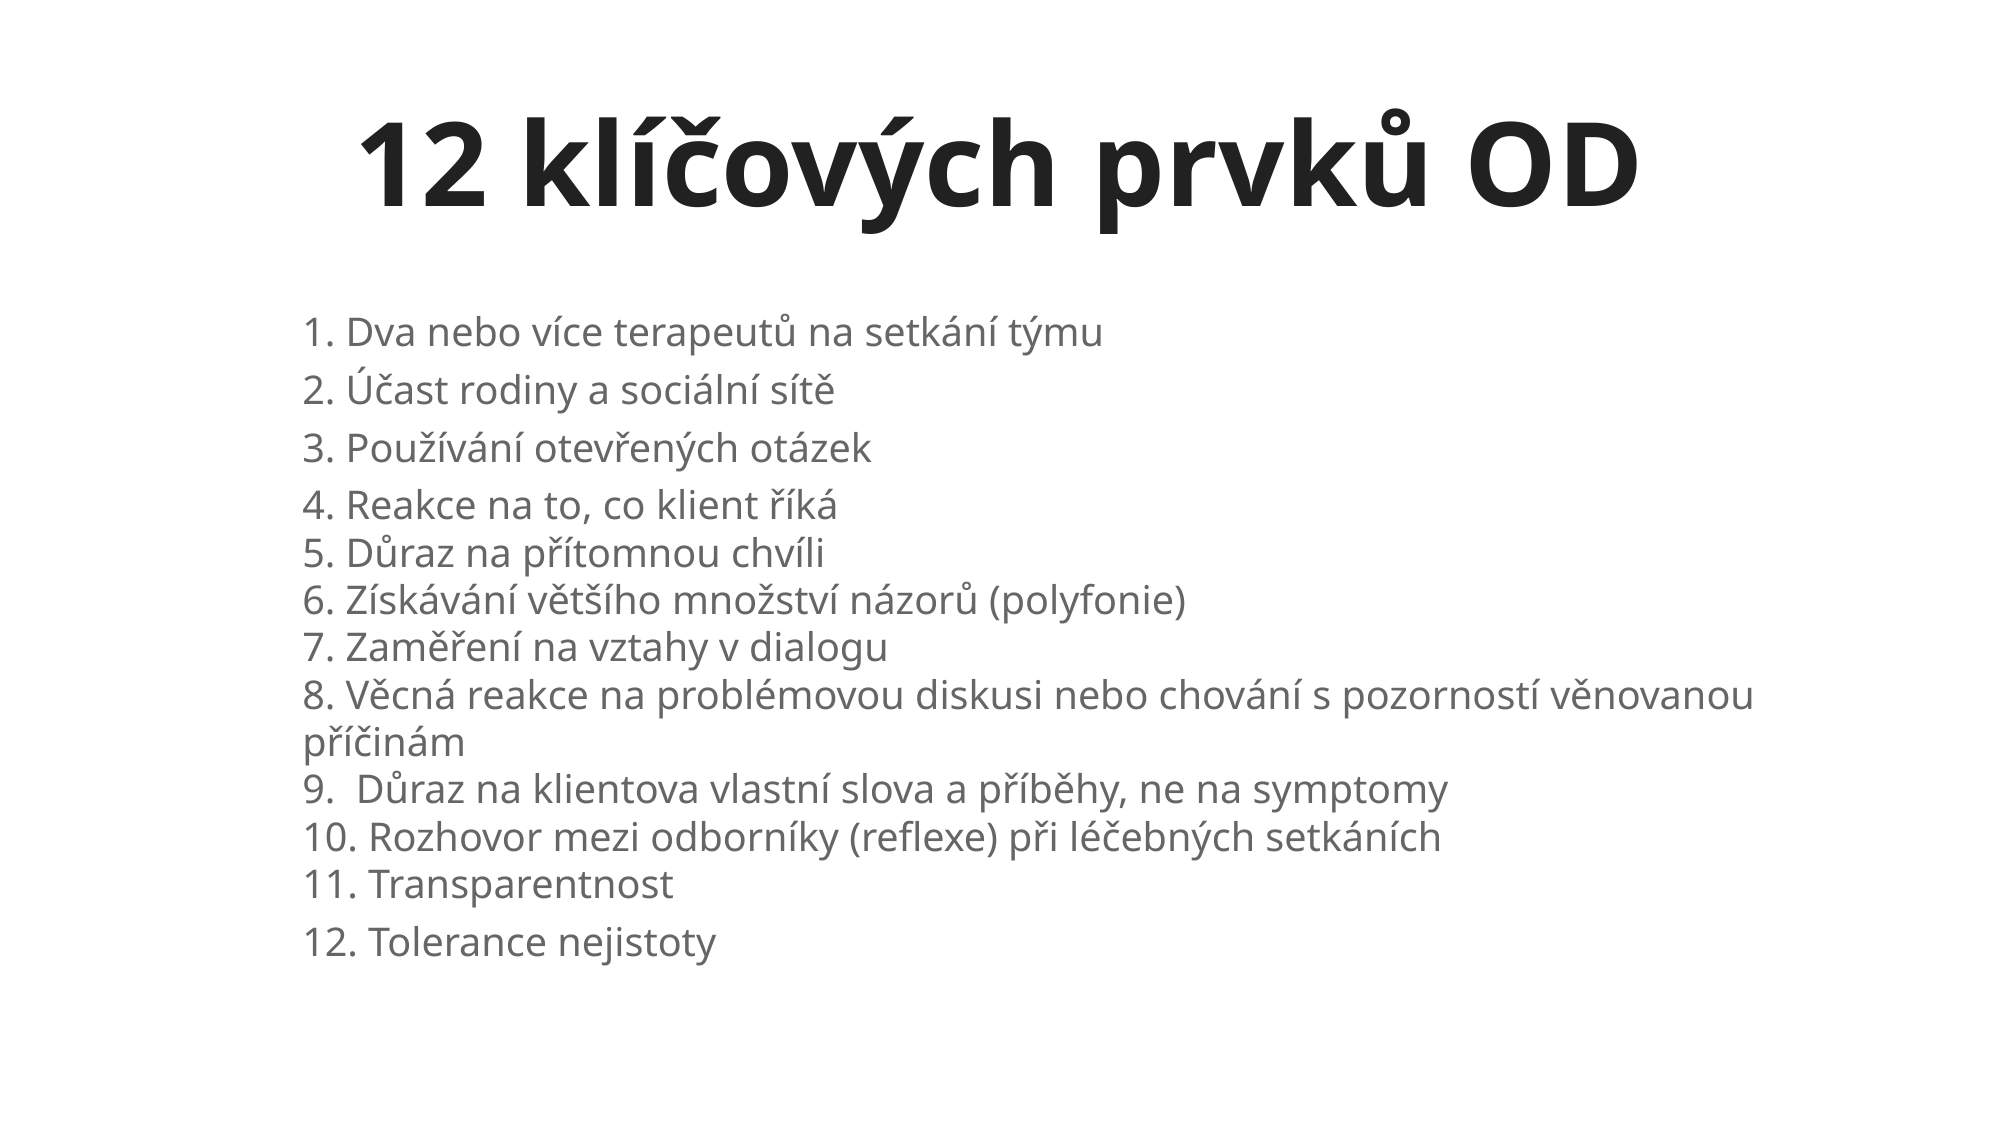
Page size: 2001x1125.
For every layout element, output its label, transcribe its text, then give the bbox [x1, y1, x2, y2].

list 1. Dva nebo více terapeutů na setkání týmu 2. Účast rodiny a sociální sítě 3. Používání otevřených otázek 4. Reakce na to, co klient říká 5. Důraz na přítomnou chvíli 6. Získávání většího množství názorů (polyfonie) 7. Zaměření na vztahy v dialogu 8. Věcná reakce na problémovou diskusi nebo chování s pozorností věnovanou příčinám 9. Důraz na klientova vlastní slova a příběhy, ne na symptomy 10. Rozhovor mezi odborníky (reflexe) při léčebných setkáních 11. Transparentnost 12. Tolerance nejistoty [137, 299, 1863, 1014]
title 12 klíčových prvků OD [137, 59, 1863, 278]
